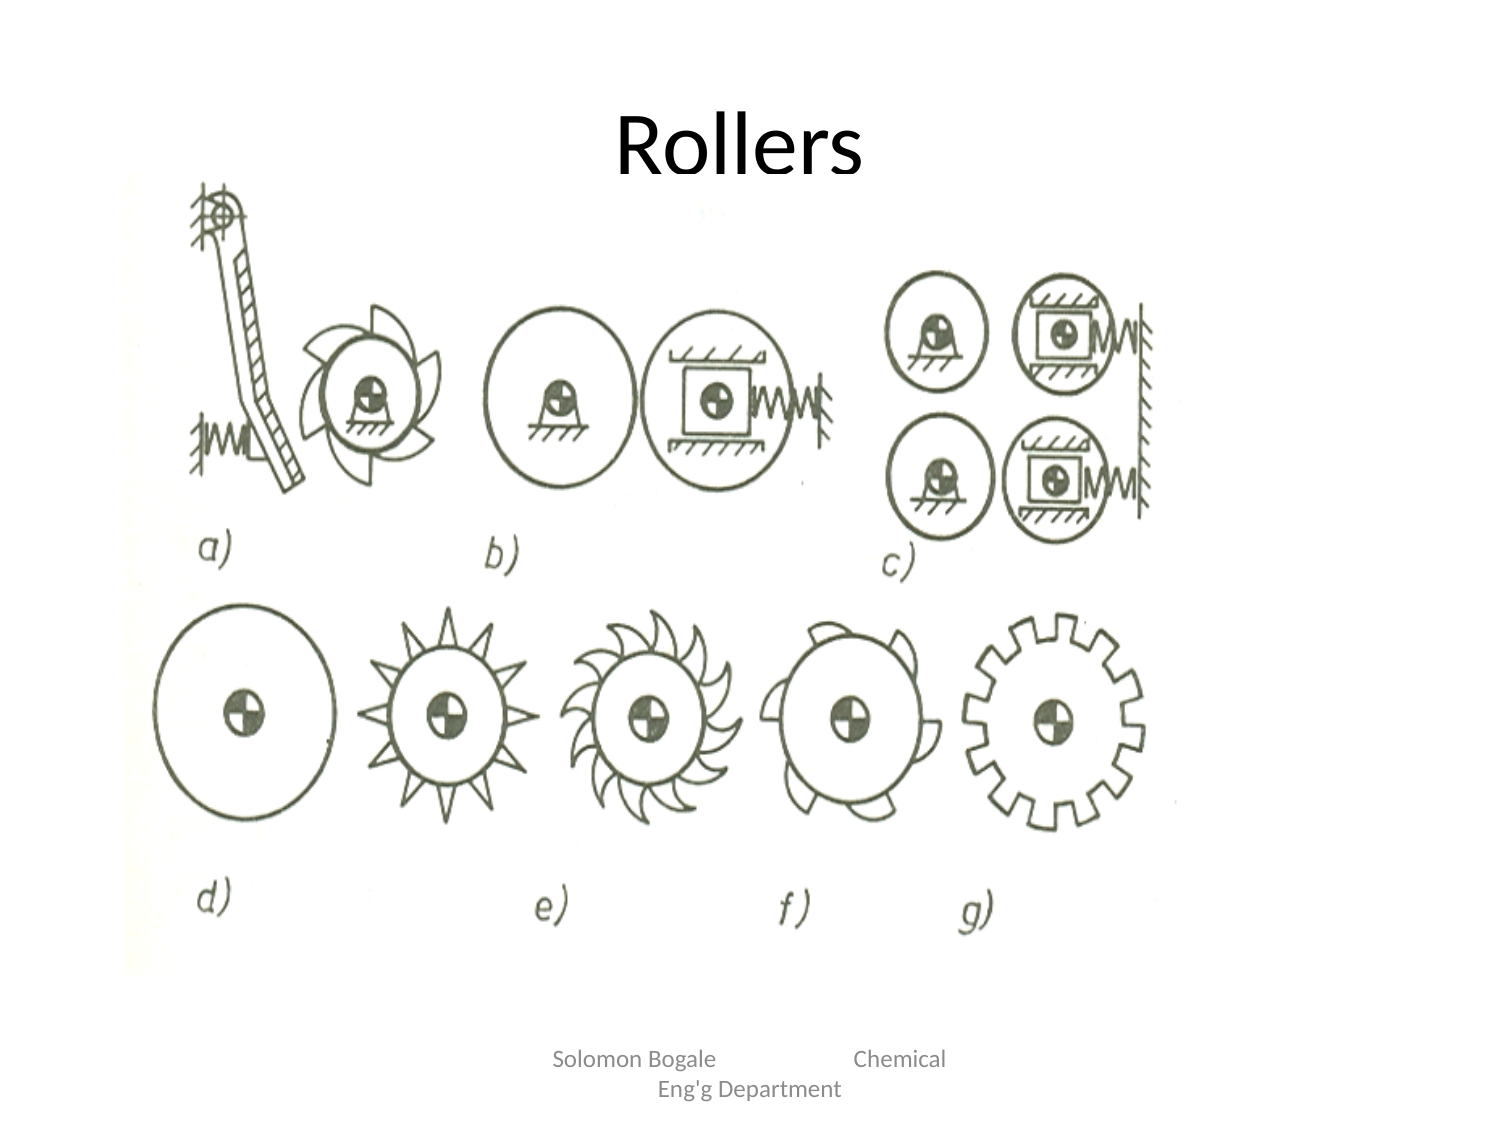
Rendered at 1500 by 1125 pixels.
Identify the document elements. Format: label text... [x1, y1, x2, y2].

picture [124, 174, 1188, 976]
title Rollers [75, 45, 1425, 233]
footer Solomon Bogale Chemical Eng'g Department [512, 1042, 988, 1103]
